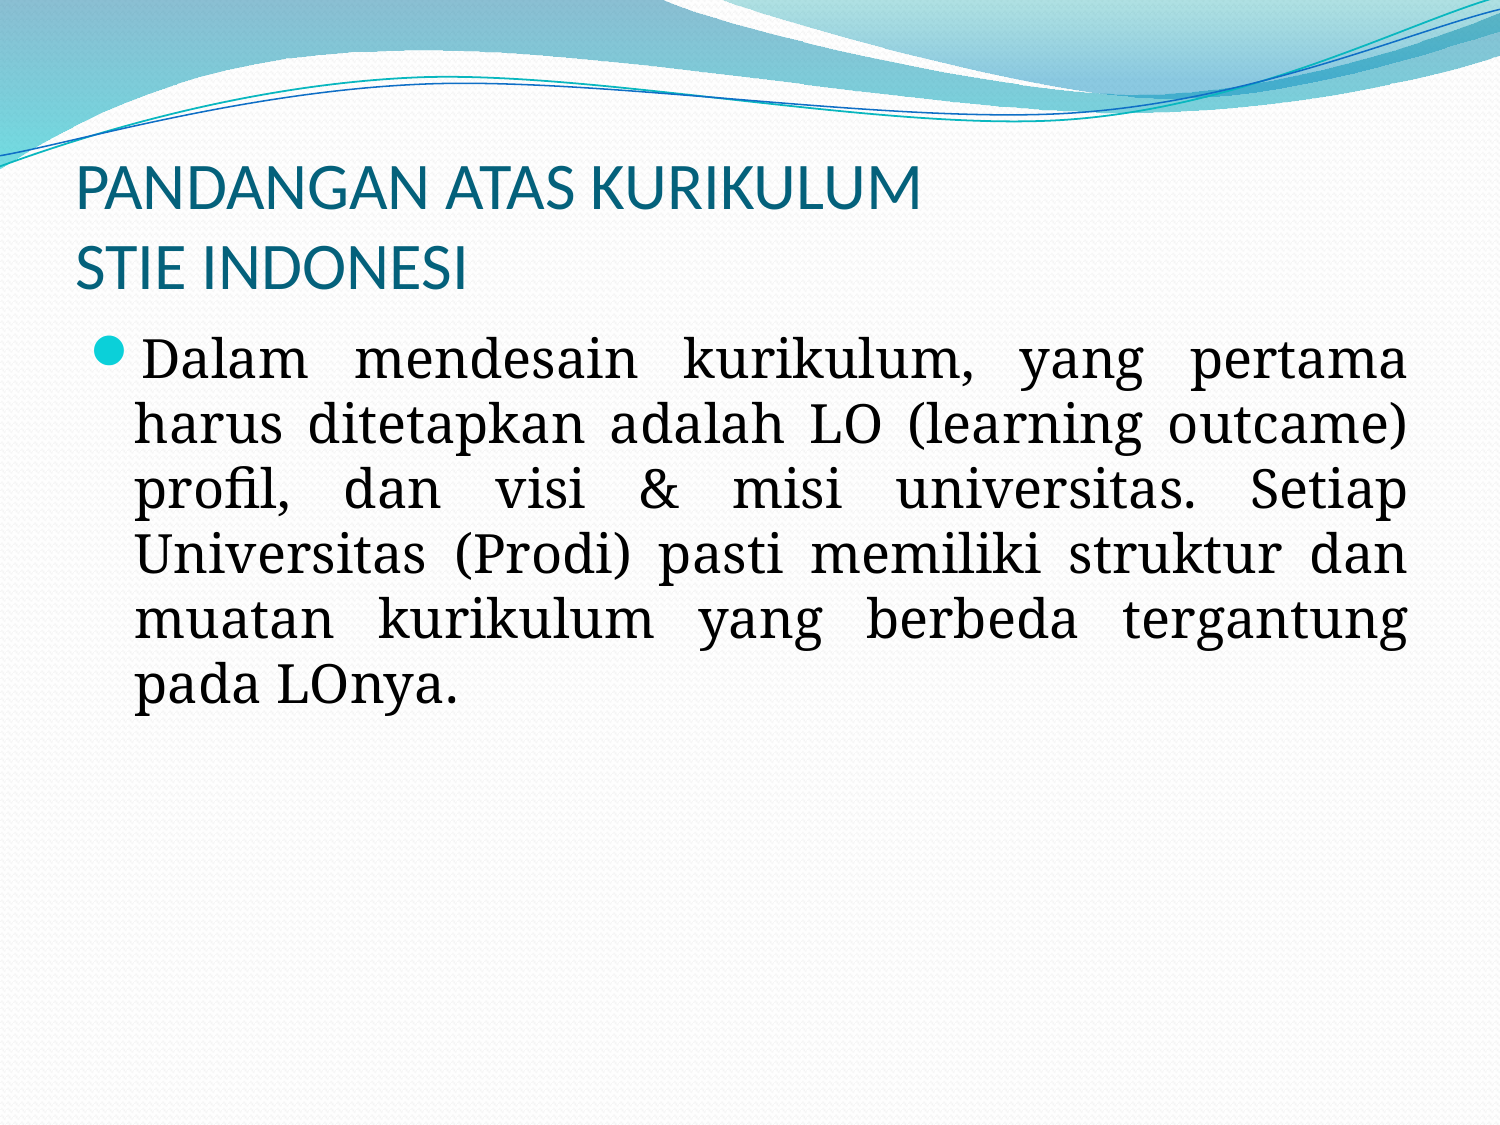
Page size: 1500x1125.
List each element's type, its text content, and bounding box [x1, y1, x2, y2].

list Dalam mendesain kurikulum, yang pertama harus ditetapkan adalah LO (learning outcame) profil, dan visi & misi universitas. Setiap Universitas (Prodi) pasti memiliki struktur dan muatan kurikulum yang berbeda tergantung pada LOnya. [75, 317, 1425, 1038]
title PANDANGAN ATAS KURIKULUM STIE INDONESI [75, 115, 1425, 303]
